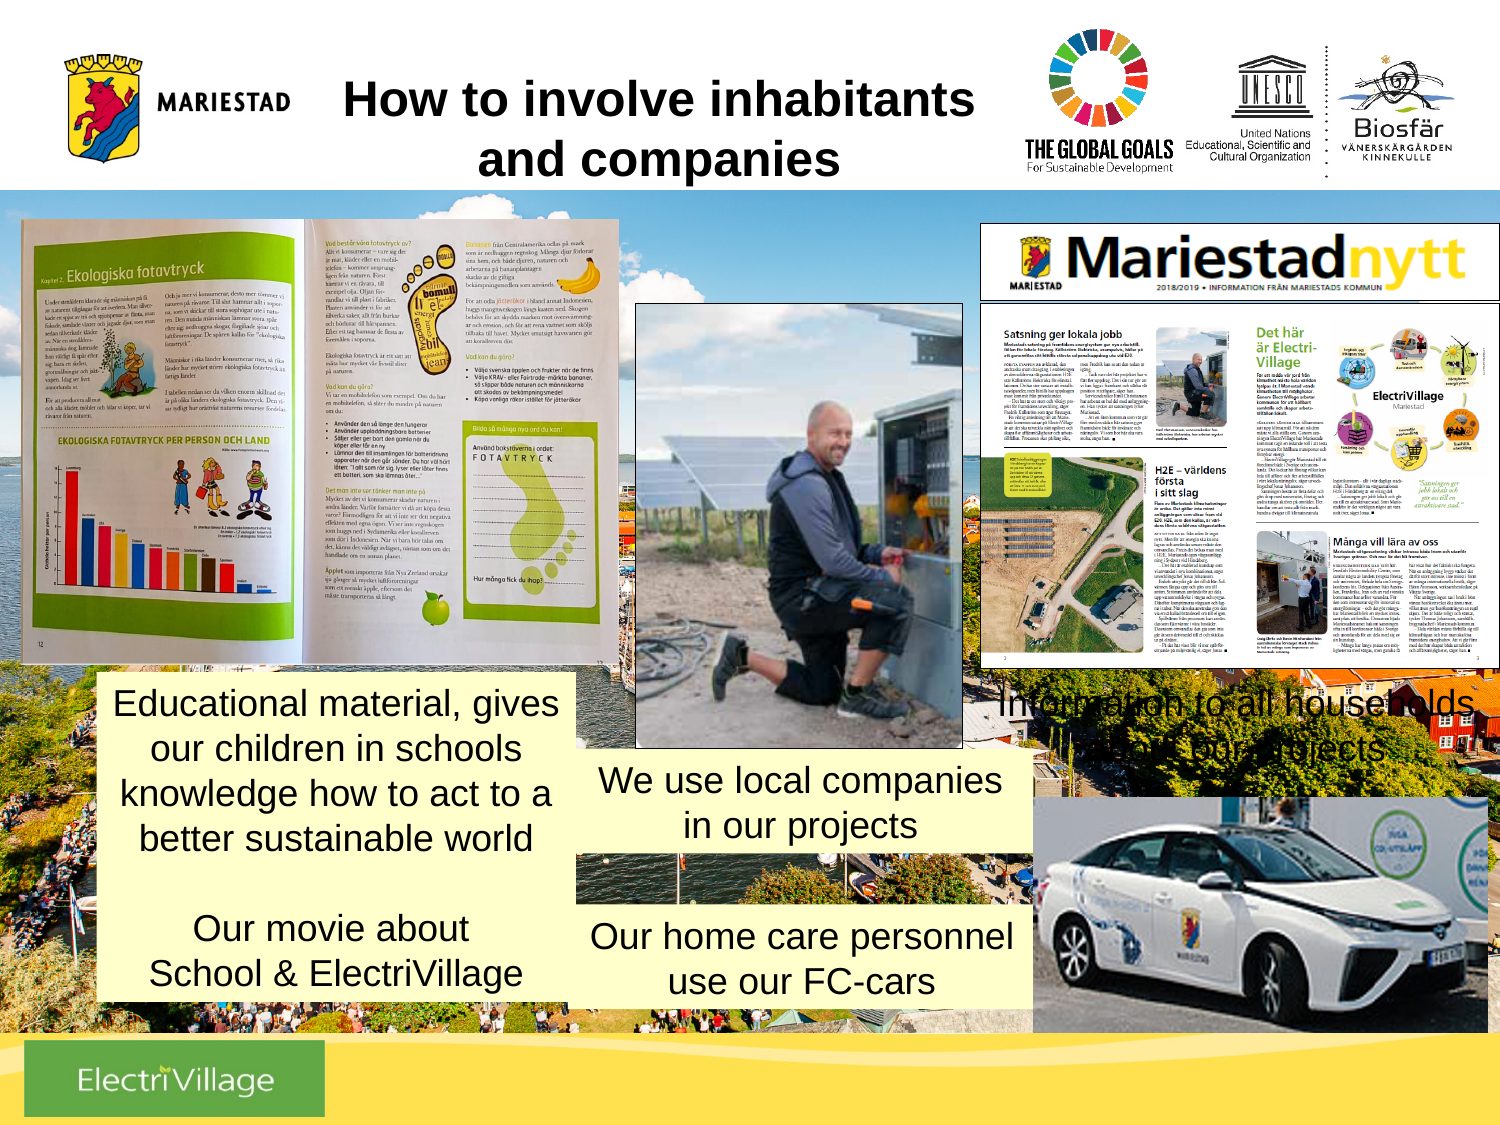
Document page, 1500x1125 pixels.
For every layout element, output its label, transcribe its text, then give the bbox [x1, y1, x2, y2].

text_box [567, 797, 1488, 1034]
picture [1022, 24, 1177, 179]
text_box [623, 303, 1034, 796]
text_box How to involve inhabitants and companies [292, 13, 1027, 188]
picture [64, 54, 290, 164]
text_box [21, 218, 619, 1006]
picture [1178, 38, 1463, 184]
picture [0, 189, 1500, 1125]
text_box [961, 223, 1500, 779]
